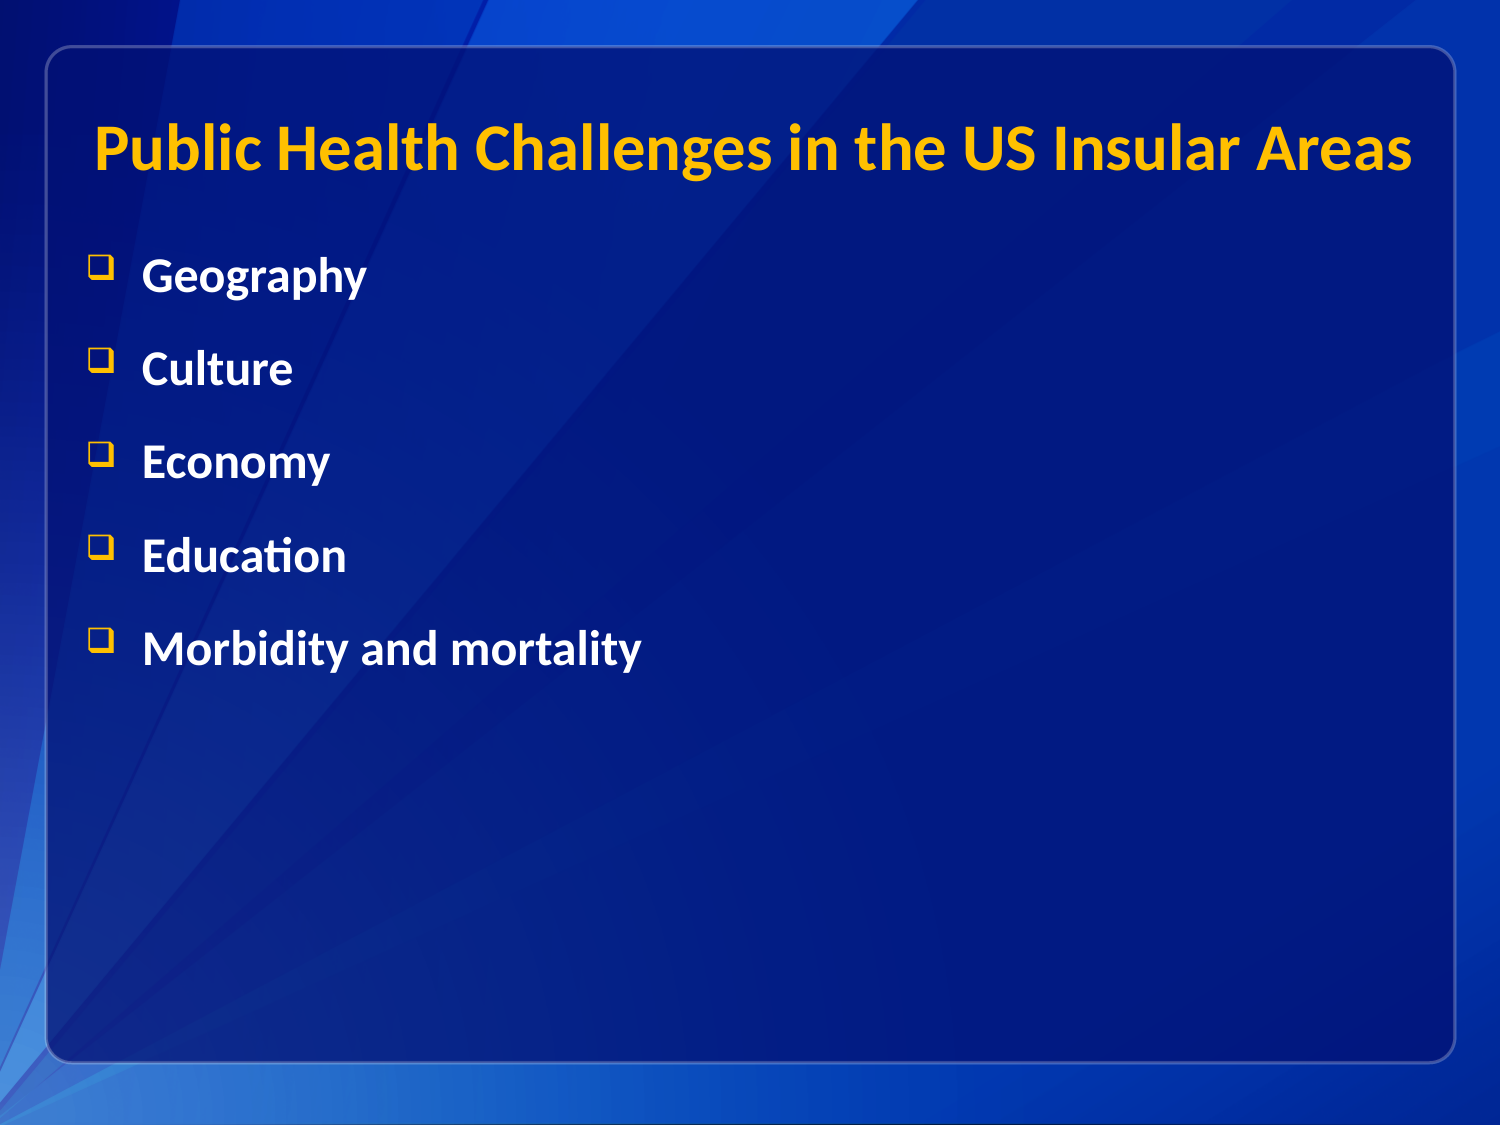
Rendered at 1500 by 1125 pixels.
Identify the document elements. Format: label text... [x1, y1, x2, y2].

list Geography Culture Economy Education Morbidity and mortality [70, 234, 1219, 882]
picture [0, 0, 1500, 1125]
title Public Health Challenges in the US Insular Areas [79, 54, 1430, 191]
